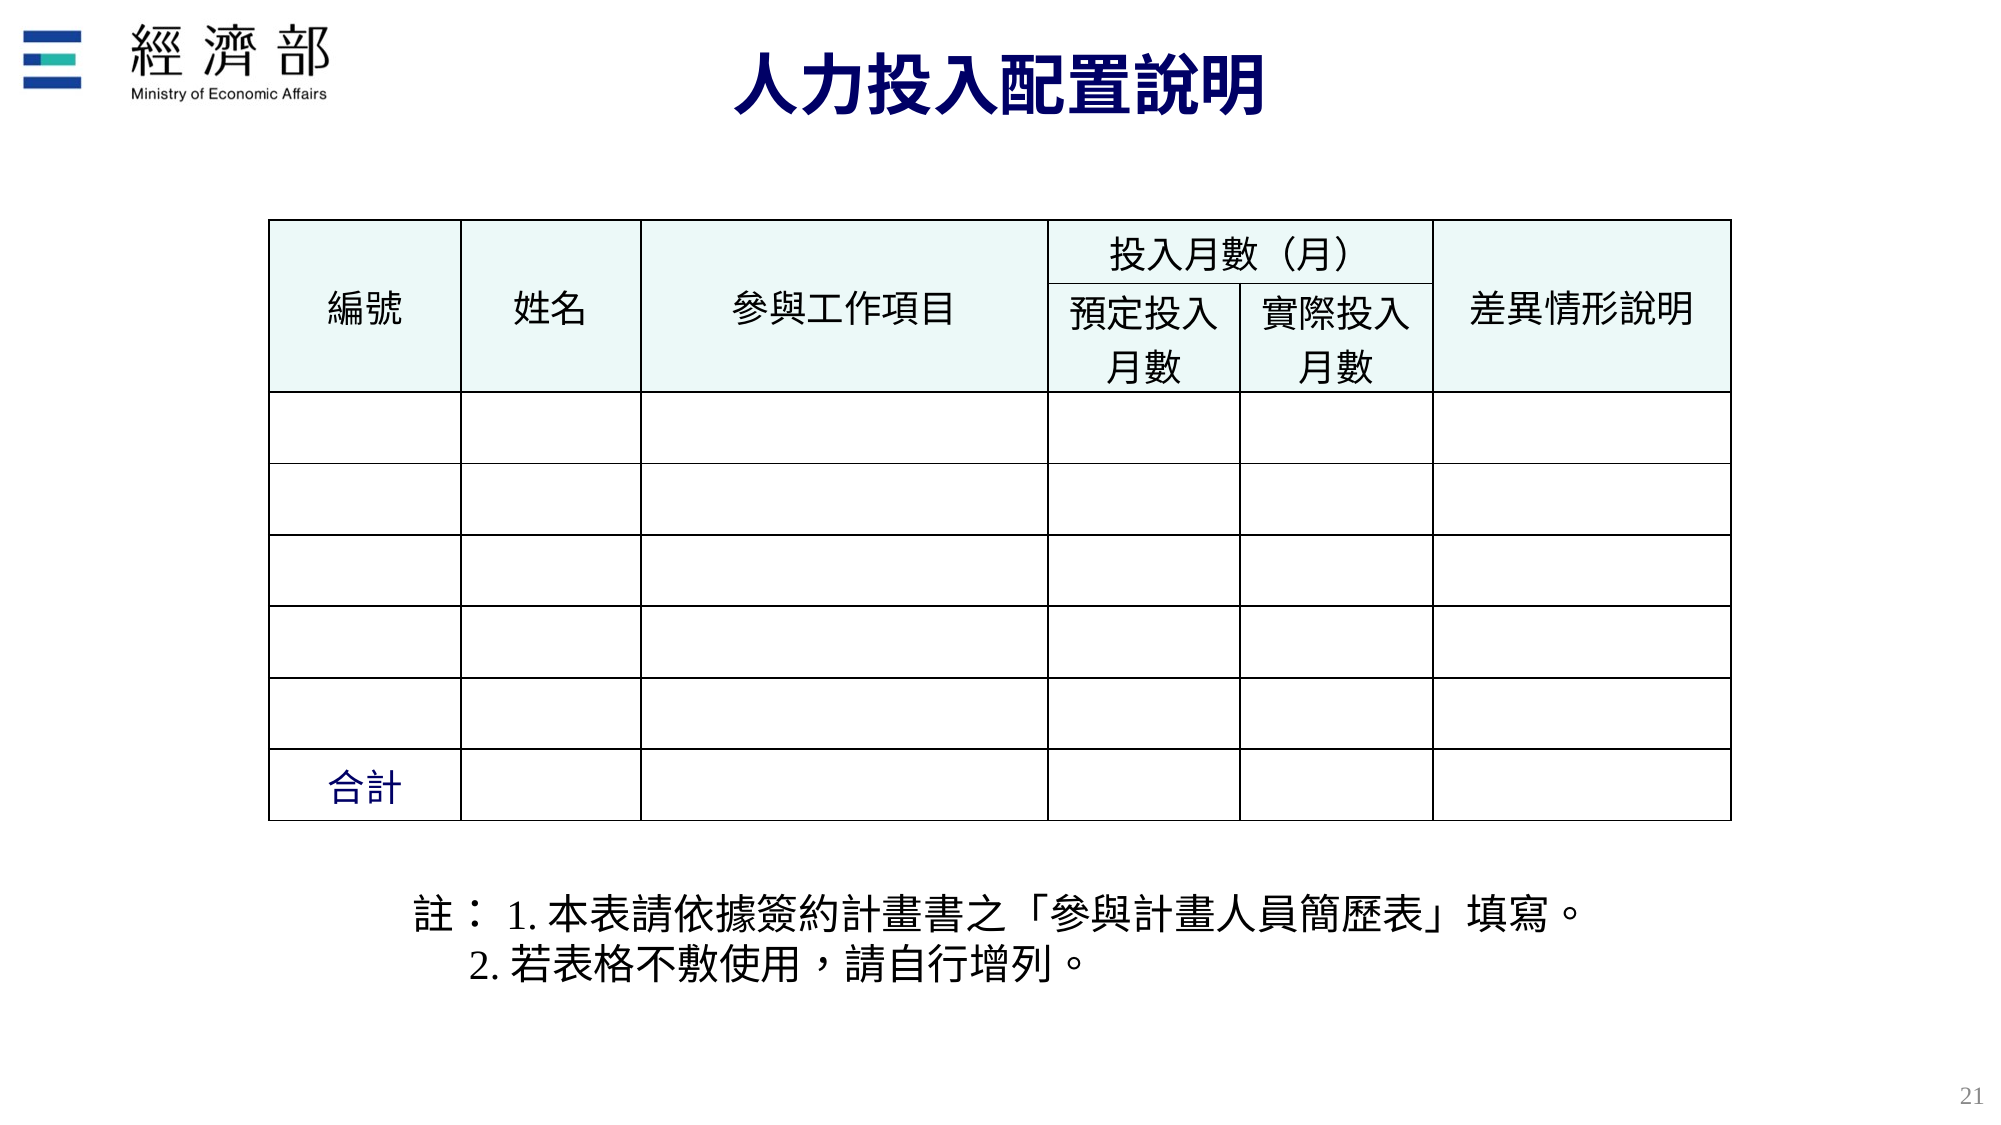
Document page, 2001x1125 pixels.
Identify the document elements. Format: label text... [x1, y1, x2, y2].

table_cell [1241, 464, 1432, 534]
table_header 投入月數（月） [1049, 221, 1432, 283]
table_cell [642, 393, 1047, 463]
table_cell [1434, 607, 1730, 677]
table_cell 實際投入月數 [1241, 284, 1432, 391]
text_box 註：1.本表請依據簽約計畫書之「參與計畫人員簡歷表」填寫。 2.若表格不敷使用，請自行增列。 [397, 880, 1778, 995]
table_cell [462, 679, 640, 748]
table_cell [1434, 393, 1730, 463]
table_cell [270, 536, 460, 605]
table_cell [1049, 679, 1239, 748]
table_header 參與工作項目 [642, 221, 1047, 391]
table_cell [1434, 464, 1730, 534]
table_cell [462, 393, 640, 463]
slide_number 20 [1533, 1065, 2000, 1125]
table_cell [462, 750, 640, 820]
table_cell [1241, 536, 1432, 605]
table_cell [1241, 393, 1432, 463]
table_cell [270, 464, 460, 534]
table_cell [1241, 750, 1432, 820]
table_cell [642, 464, 1047, 534]
table_cell [642, 750, 1047, 820]
table_cell [270, 607, 460, 677]
table_header 姓名 [462, 221, 640, 391]
table_cell [1241, 679, 1432, 748]
table_cell [1434, 536, 1730, 605]
table_cell [270, 679, 460, 748]
table_cell [1049, 464, 1239, 534]
table_cell [642, 679, 1047, 748]
table_cell [642, 536, 1047, 605]
table_cell 合計 [270, 750, 460, 820]
table_cell [462, 607, 640, 677]
table_cell [1049, 536, 1239, 605]
table_cell [1049, 750, 1239, 820]
table_cell [270, 393, 460, 463]
table_cell [1434, 679, 1730, 748]
title 人力投入配置說明 [99, 23, 1900, 143]
table_cell [1434, 750, 1730, 820]
table_header 差異情形說明 [1434, 221, 1730, 391]
table_header 編號 [270, 221, 460, 391]
table_cell [642, 607, 1047, 677]
table_cell [1049, 393, 1239, 463]
table_cell [462, 464, 640, 534]
table_cell [1049, 607, 1239, 677]
table_cell [462, 536, 640, 605]
picture [3, 10, 355, 109]
table_cell 預定投入月數 [1049, 284, 1239, 391]
table_cell [1241, 607, 1432, 677]
